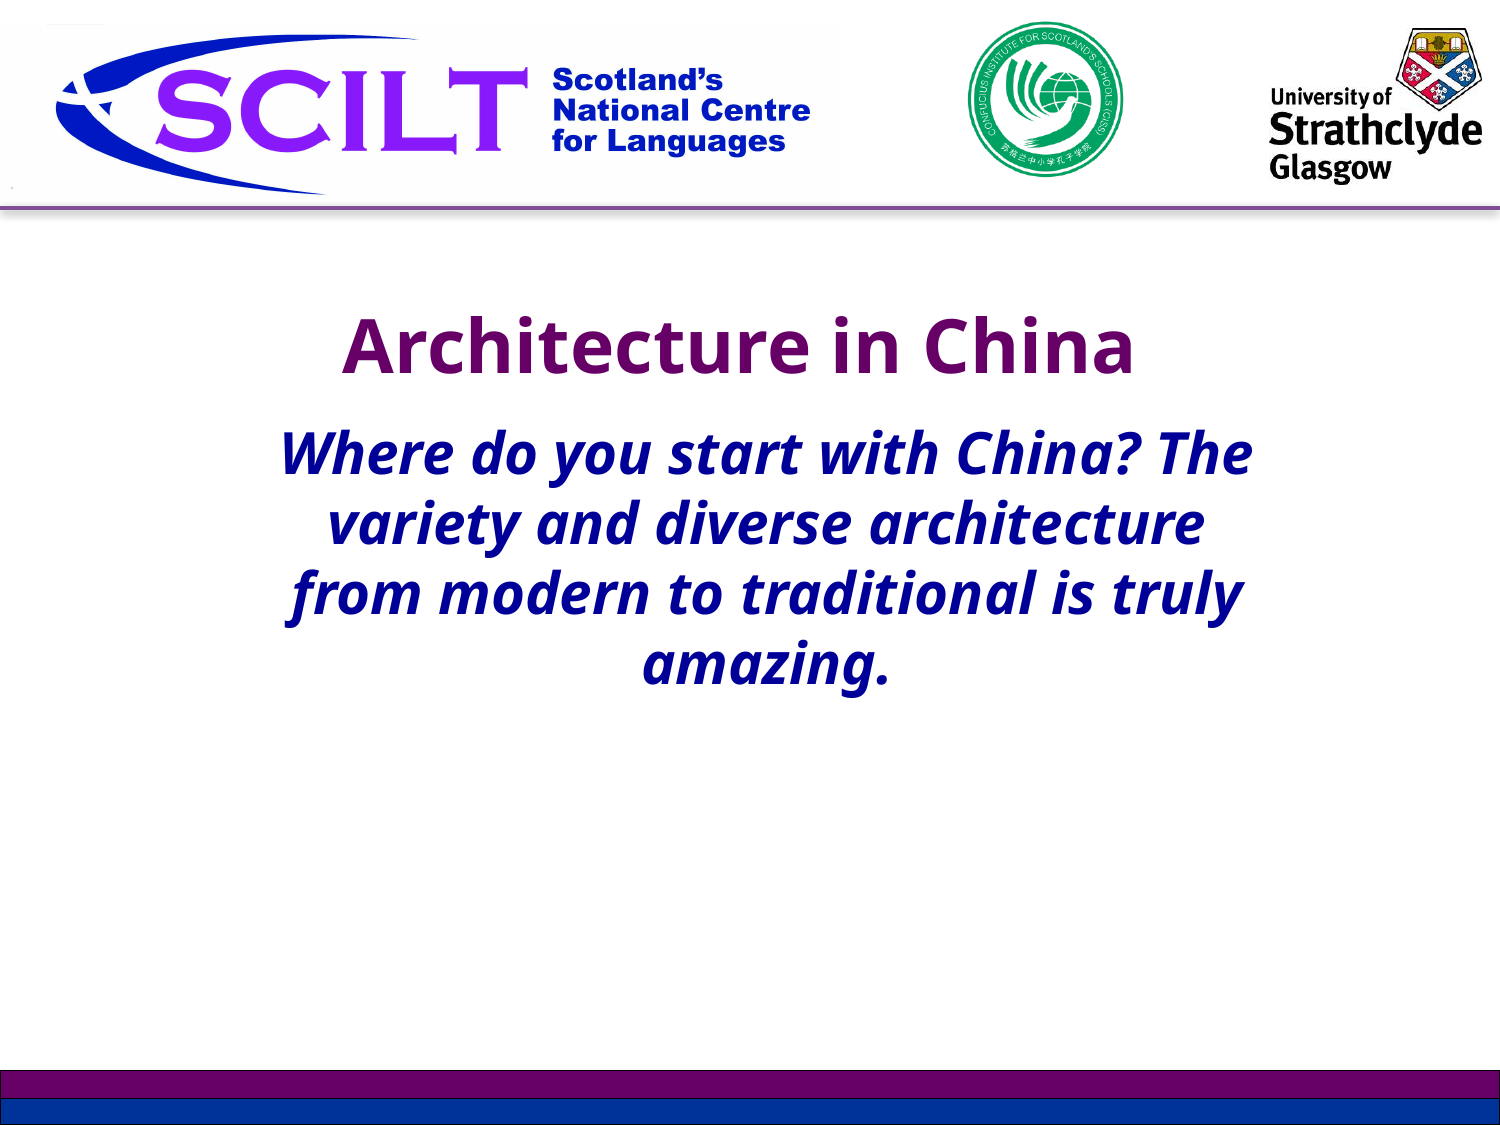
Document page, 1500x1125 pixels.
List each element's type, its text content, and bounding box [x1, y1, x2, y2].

picture [1269, 28, 1482, 185]
picture [950, 3, 1140, 193]
title Architecture in China [112, 266, 1388, 421]
subtitle Where do you start with China? The variety and diverse architecture from modern to traditional is truly amazing. [242, 408, 1293, 697]
picture [0, 24, 838, 205]
